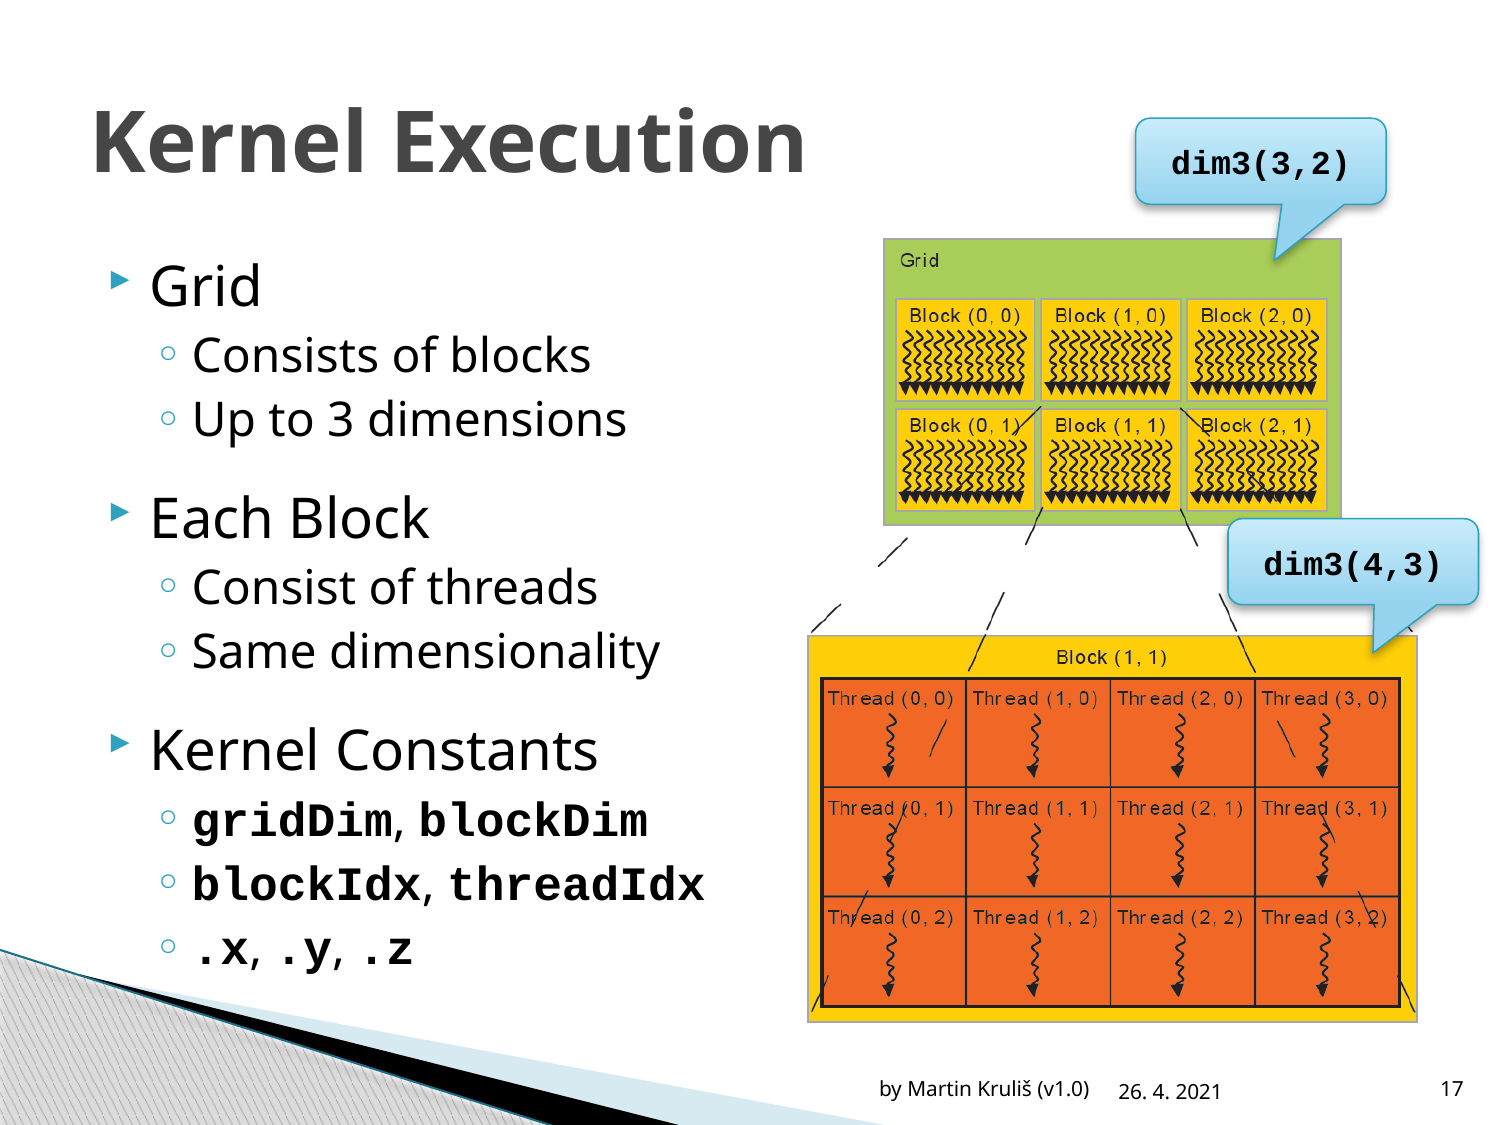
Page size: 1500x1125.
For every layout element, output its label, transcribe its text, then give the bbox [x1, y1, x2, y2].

list Grid Consists of blocks Up to 3 dimensions Each Block Consist of threads Same dimensionality Kernel Constants gridDim, blockDim blockIdx, threadIdx .x, .y, .z [75, 243, 791, 986]
slide_number 17 [1418, 1051, 1479, 1112]
picture [796, 231, 1424, 1027]
text_box dim3(3,2) [1134, 117, 1387, 231]
text_box dim3(4,3) [1429, 517, 1480, 612]
title Kernel Execution [75, 45, 1425, 233]
footer by Martin Kruliš (v1.0) [718, 1051, 1105, 1112]
slide_number 26. 4. 2021 [1105, 1051, 1418, 1112]
